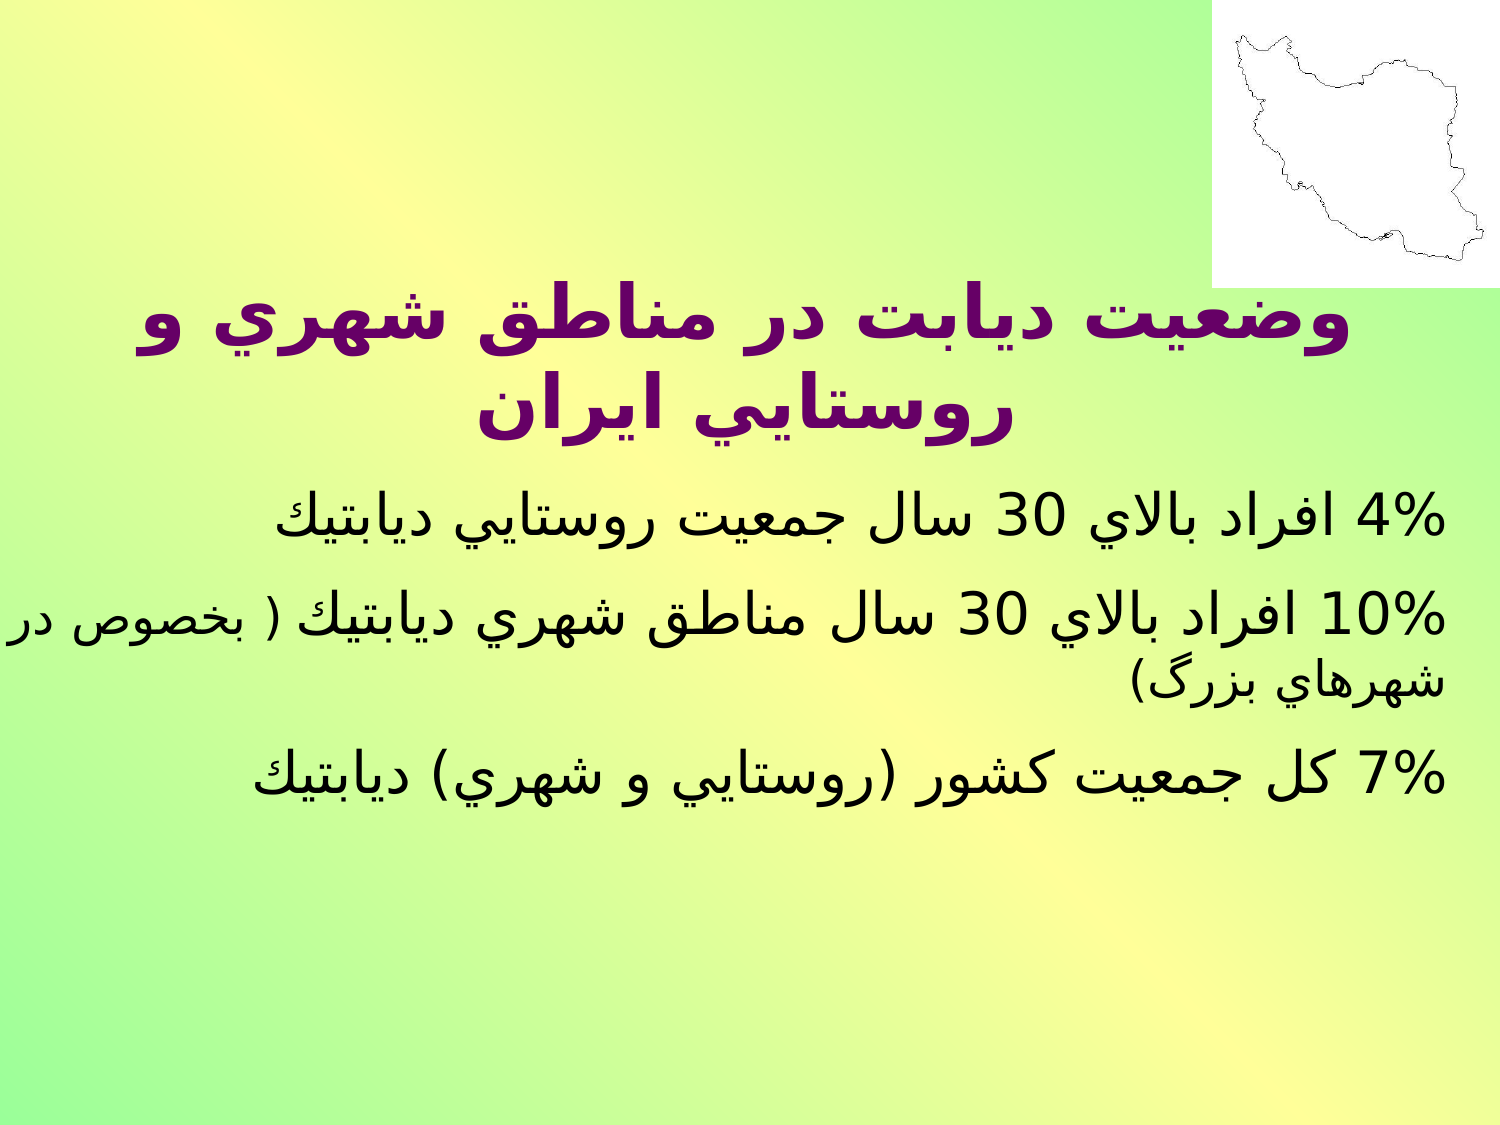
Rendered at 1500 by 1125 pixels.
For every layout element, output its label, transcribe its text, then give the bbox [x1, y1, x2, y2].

text_box وضعيت ديابت در مناطق شهري و روستايي ايران [50, 260, 1444, 448]
picture [1212, 0, 1500, 288]
text_box 4% افراد بالاي 30 سال جمعيت روستايي ديابتيك 10% افراد بالاي 30 سال مناطق شهري ديابتيك ( بخصوص در شهرهاي بزرگ) 7% كل جمعيت كشور (روستايي و شهري) ديابتيك [0, 469, 1463, 813]
